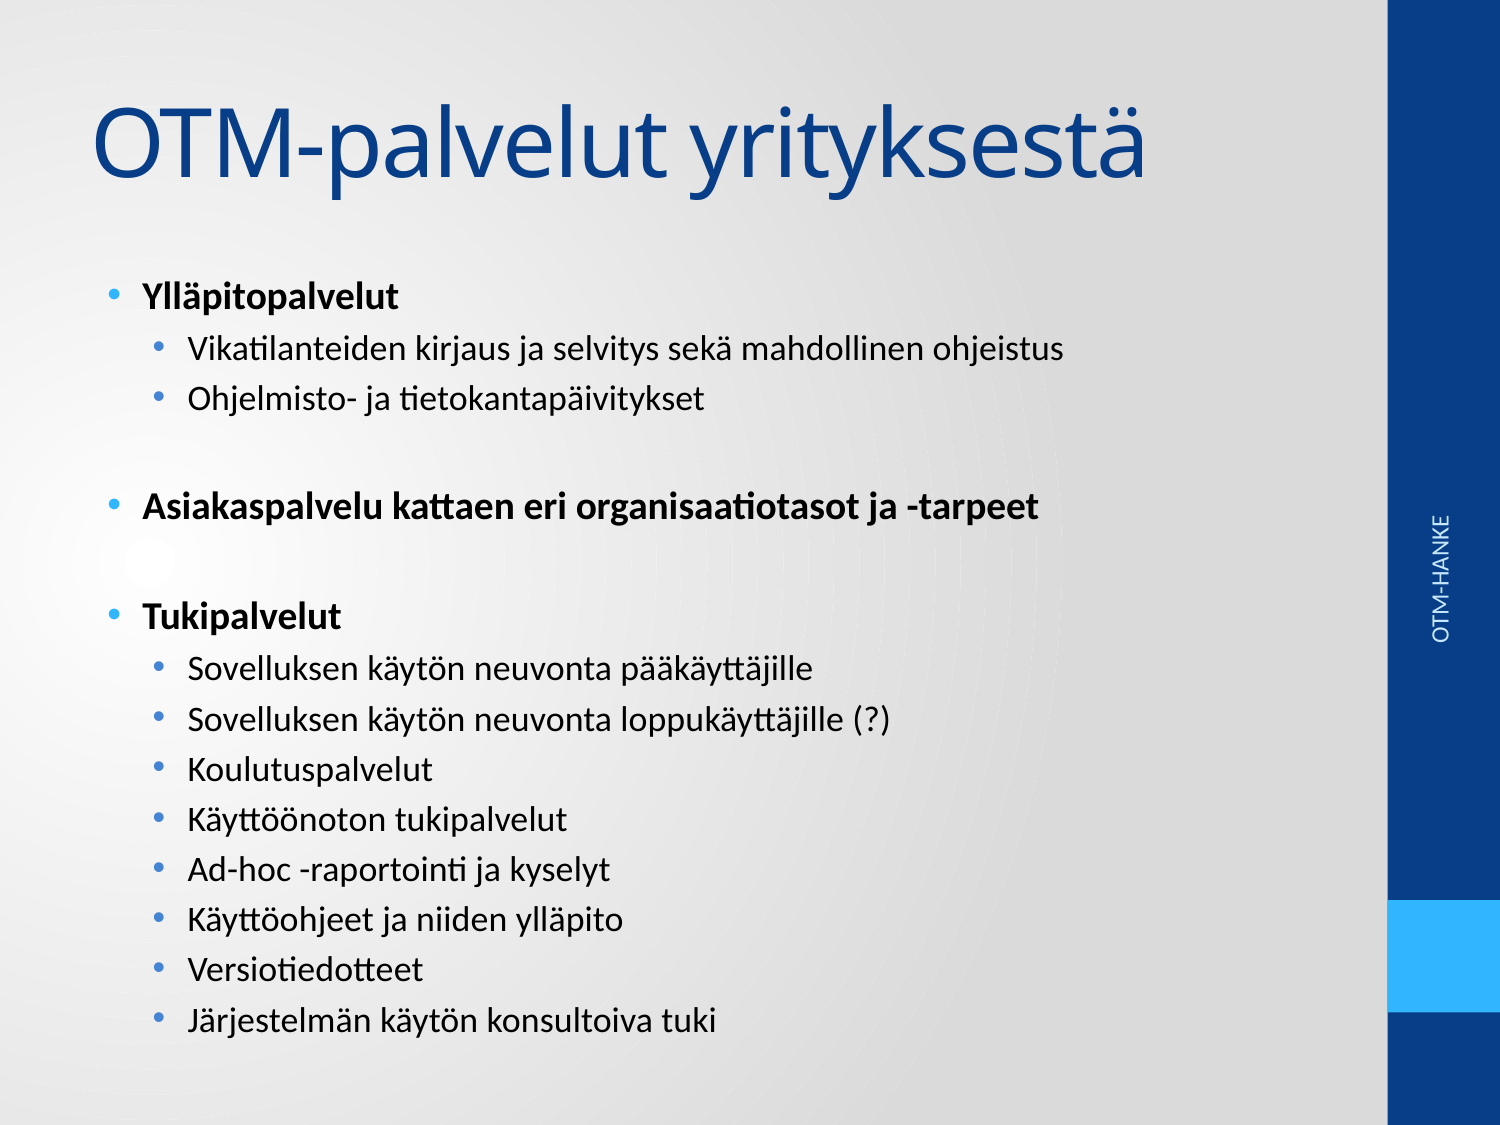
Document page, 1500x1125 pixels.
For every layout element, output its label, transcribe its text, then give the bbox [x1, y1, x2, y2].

title OTM-palvelut yrityksestä [75, 45, 1325, 233]
footer OTM-HANKE [1408, 500, 1469, 889]
list Ylläpitopalvelut Vikatilanteiden kirjaus ja selvitys sekä mahdollinen ohjeistus Ohjelmisto- ja tietokantapäivitykset Asiakaspalvelu kattaen eri organisaatiotasot ja -tarpeet Tukipalvelut Sovelluksen käytön neuvonta pääkäyttäjille Sovelluksen käytön neuvonta loppukäyttäjille (?) Koulutuspalvelut Käyttöönoton tukipalvelut Ad-hoc -raportointi ja kyselyt Käyttöohjeet ja niiden ylläpito Versiotiedotteet Järjestelmän käytön konsultoiva tuki [75, 262, 1325, 1050]
